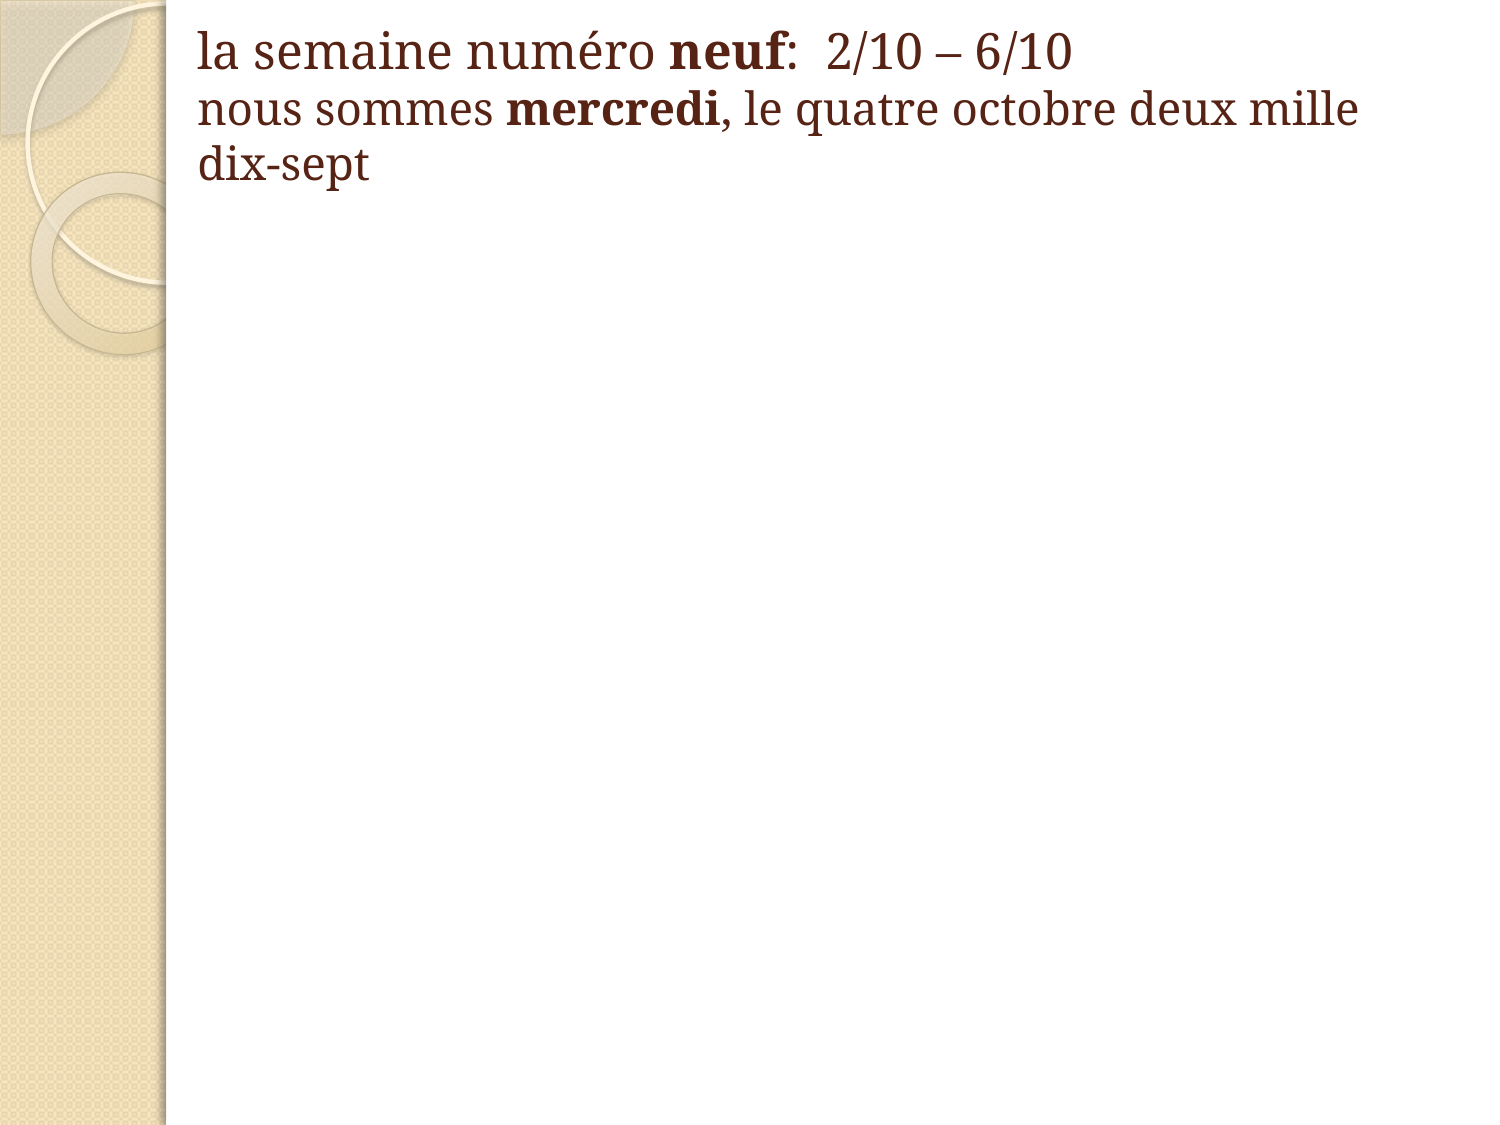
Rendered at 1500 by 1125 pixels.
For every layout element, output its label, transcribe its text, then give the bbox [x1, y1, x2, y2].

title la semaine numéro neuf: 2/10 – 6/10 nous sommes mercredi, le quatre octobre deux mille dix-sept [182, 45, 1466, 165]
